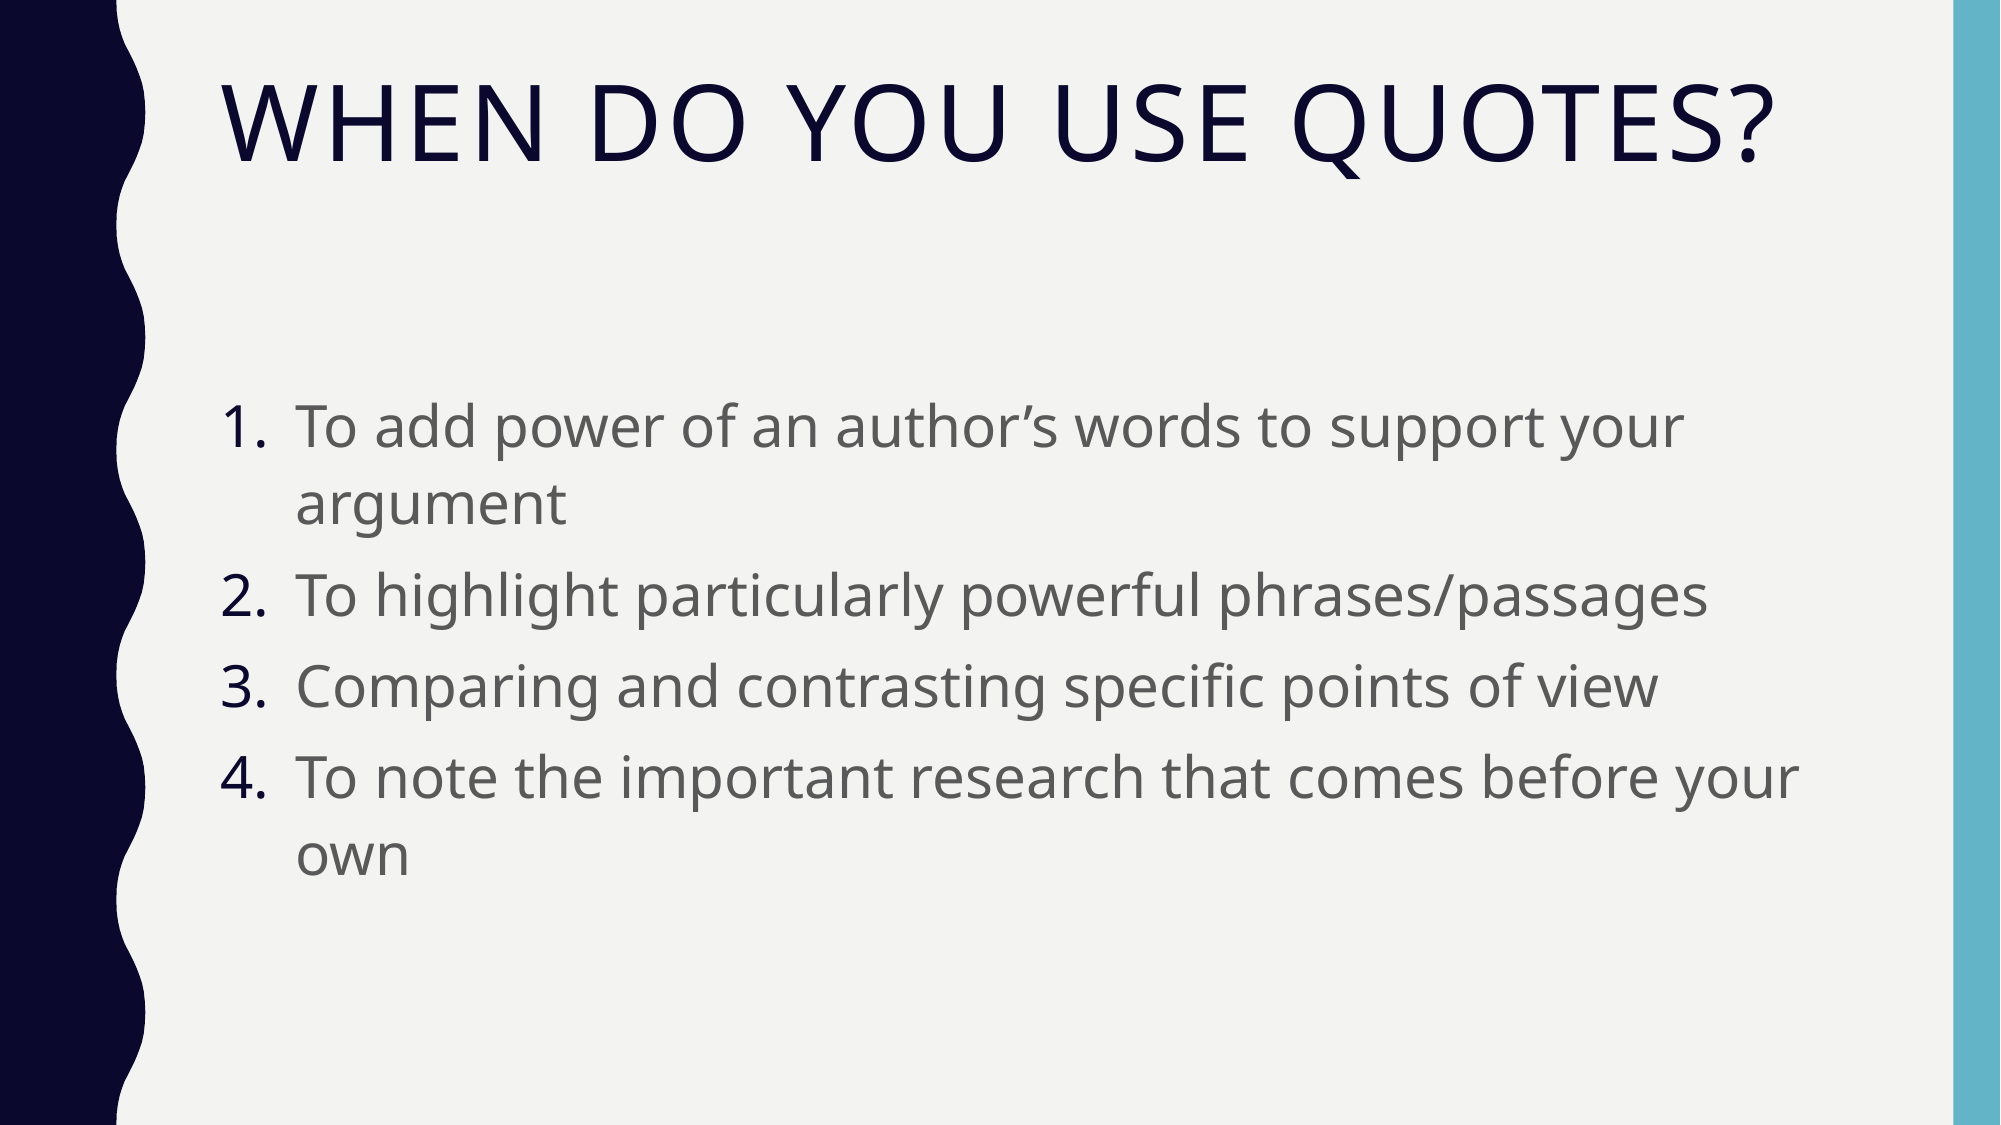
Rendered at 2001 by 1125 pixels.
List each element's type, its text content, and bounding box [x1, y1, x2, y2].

list To add power of an author’s words to support your argument To highlight particularly powerful phrases/passages Comparing and contrasting specific points of view To note the important research that comes before your own [205, 375, 1875, 965]
title When do you use quotes? [205, 62, 1875, 308]
